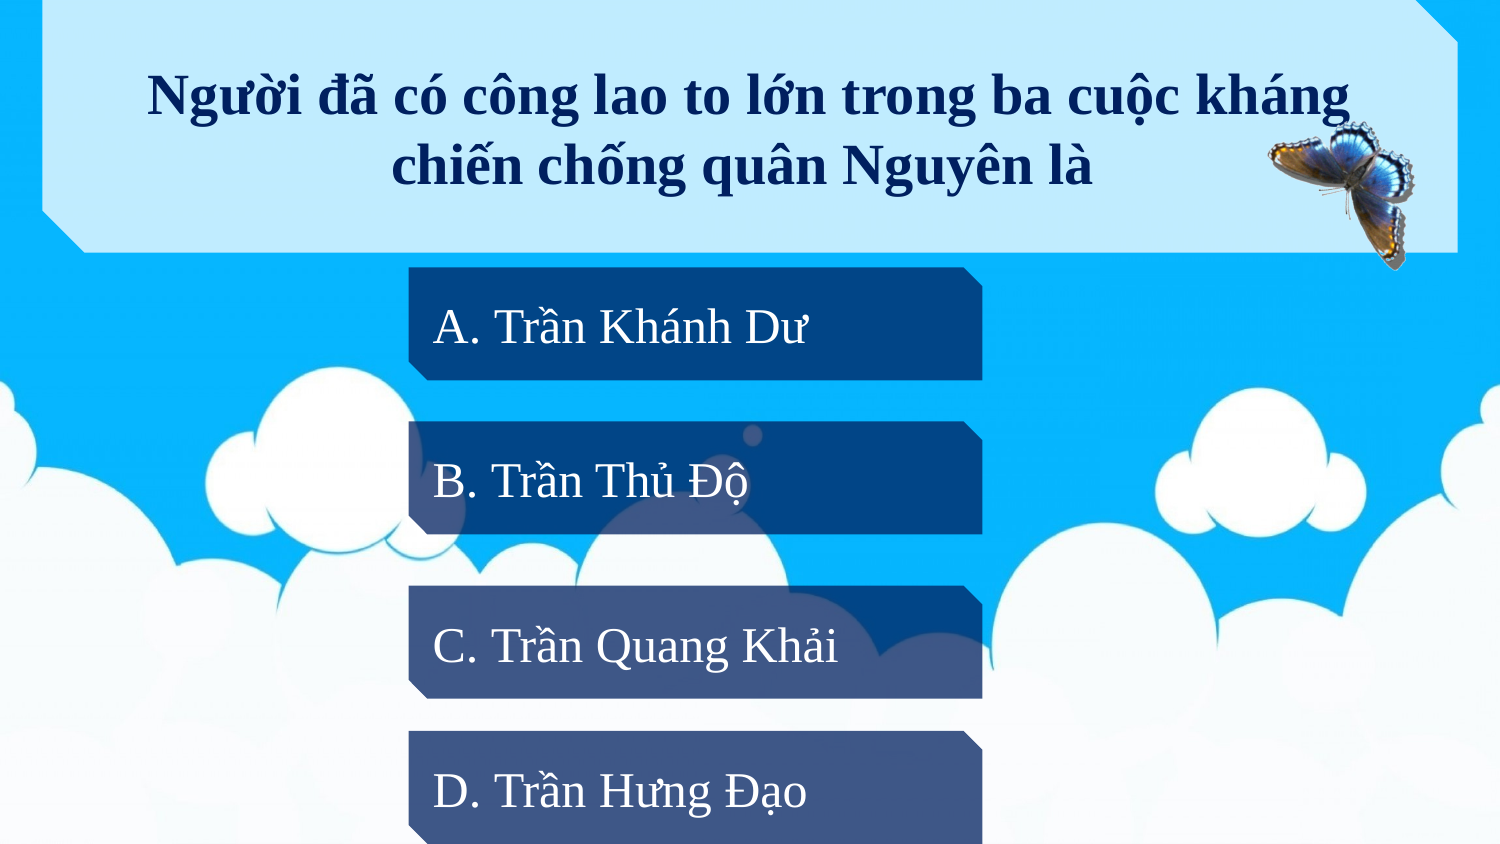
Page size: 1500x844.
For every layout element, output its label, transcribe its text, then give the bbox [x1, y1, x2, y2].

text_box B. Trần Thủ Độ [407, 420, 984, 536]
picture [0, 365, 1500, 844]
text_box C. Trần Quang Khải [407, 584, 984, 700]
picture [1250, 74, 1457, 270]
picture [1154, 386, 1368, 539]
text_box D. Trần Hưng Đạo [407, 729, 984, 844]
text_box Người đã có công lao to lớn trong ba cuộc kháng chiến chống quân Nguyên là [41, 0, 1459, 254]
text_box A. Trần Khánh Dư [407, 266, 984, 382]
